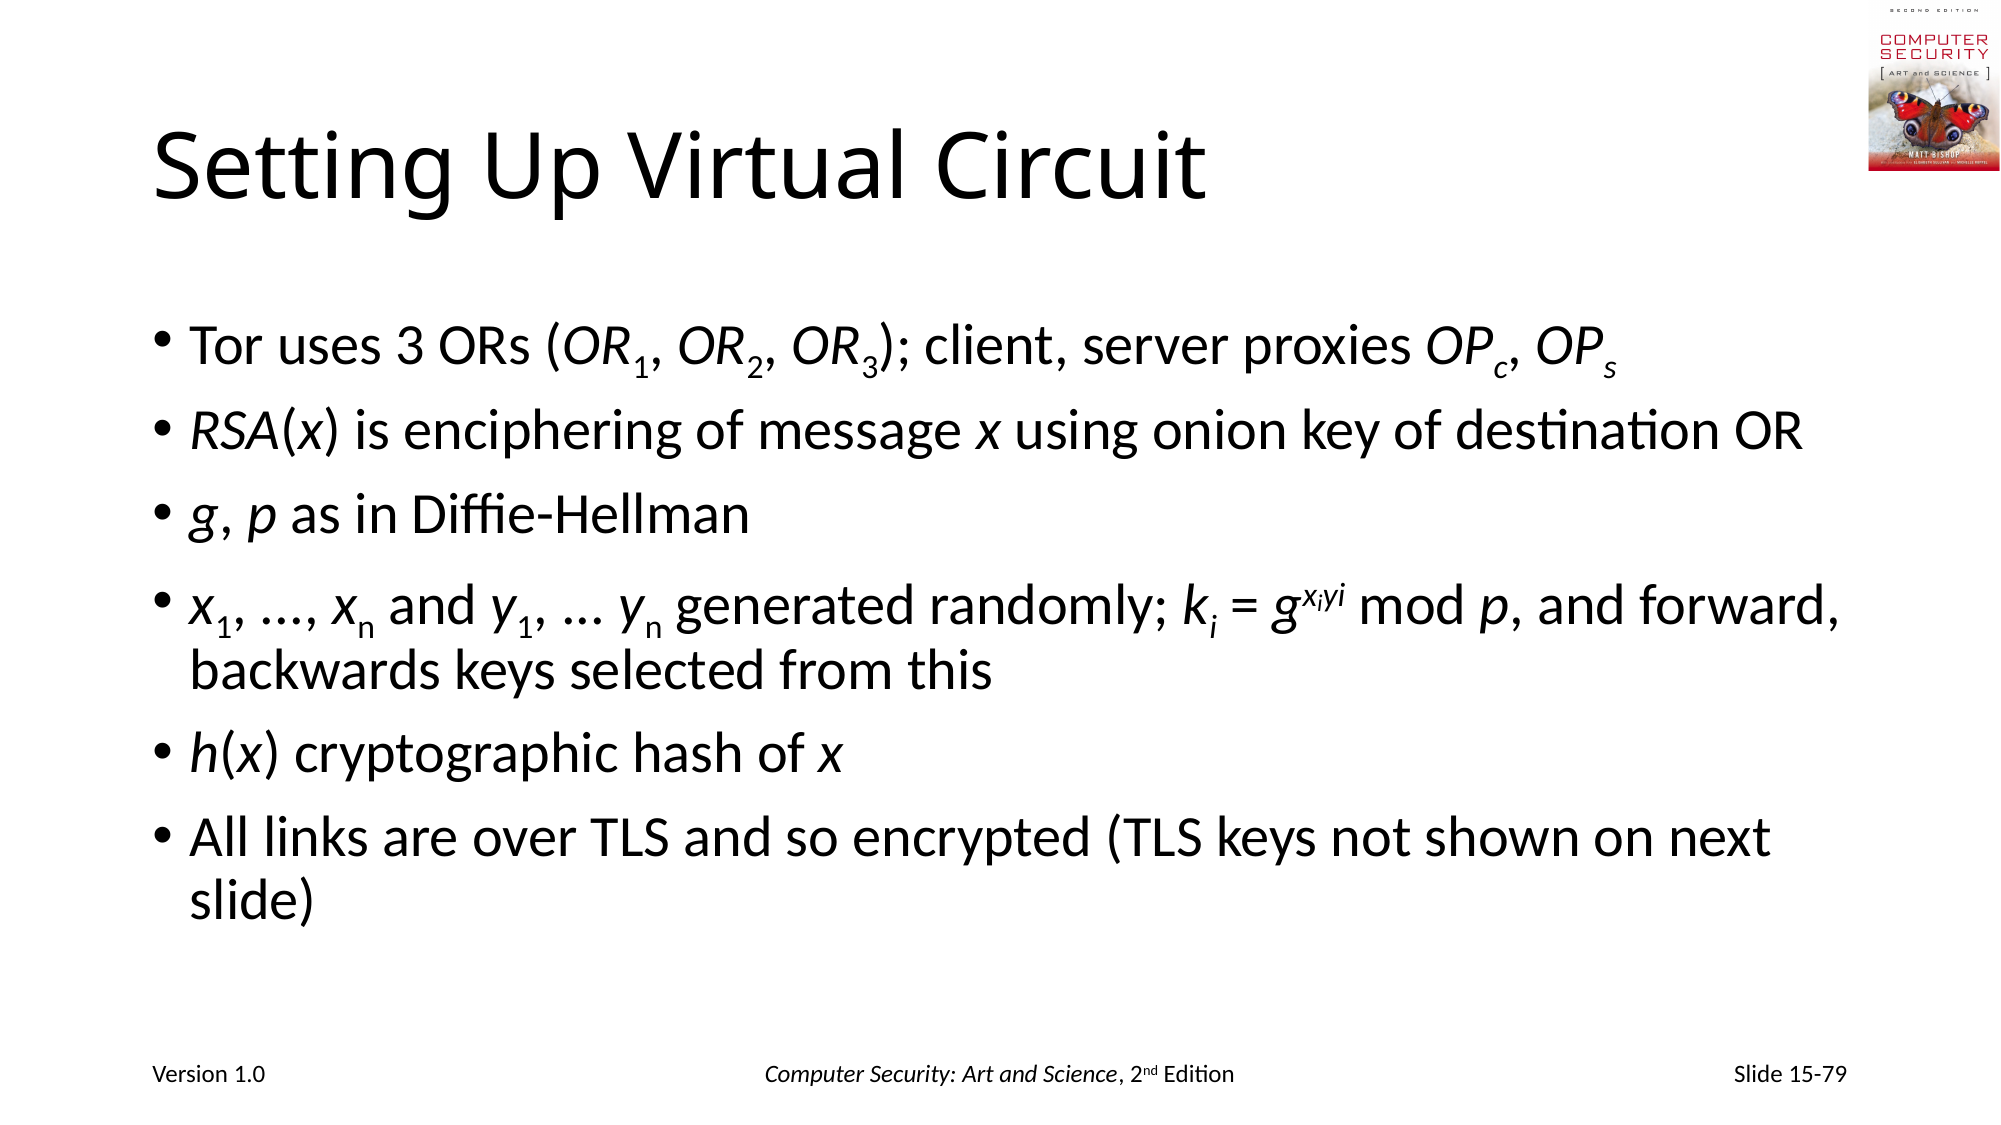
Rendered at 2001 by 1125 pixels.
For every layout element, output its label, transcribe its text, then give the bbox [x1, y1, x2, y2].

picture [1868, 0, 2000, 171]
list Tor uses 3 ORs (OR1, OR2, OR3); client, server proxies OPc, OPs RSA(x) is enciphering of message x using onion key of destination OR g, p as in Diffie-Hellman x1, ..., xn and y1, ... yn generated randomly; ki = gxiyi mod p, and forward, backwards keys selected from this h(x) cryptographic hash of x All links are over TLS and so encrypted (TLS keys not shown on next slide) [137, 299, 1863, 1014]
slide_number Slide 15-79 [1412, 1042, 1863, 1103]
title Setting Up Virtual Circuit [137, 59, 1863, 278]
footer Computer Security: Art and Science, 2nd Edition [662, 1042, 1338, 1103]
slide_number Version 1.0 [137, 1042, 588, 1103]
